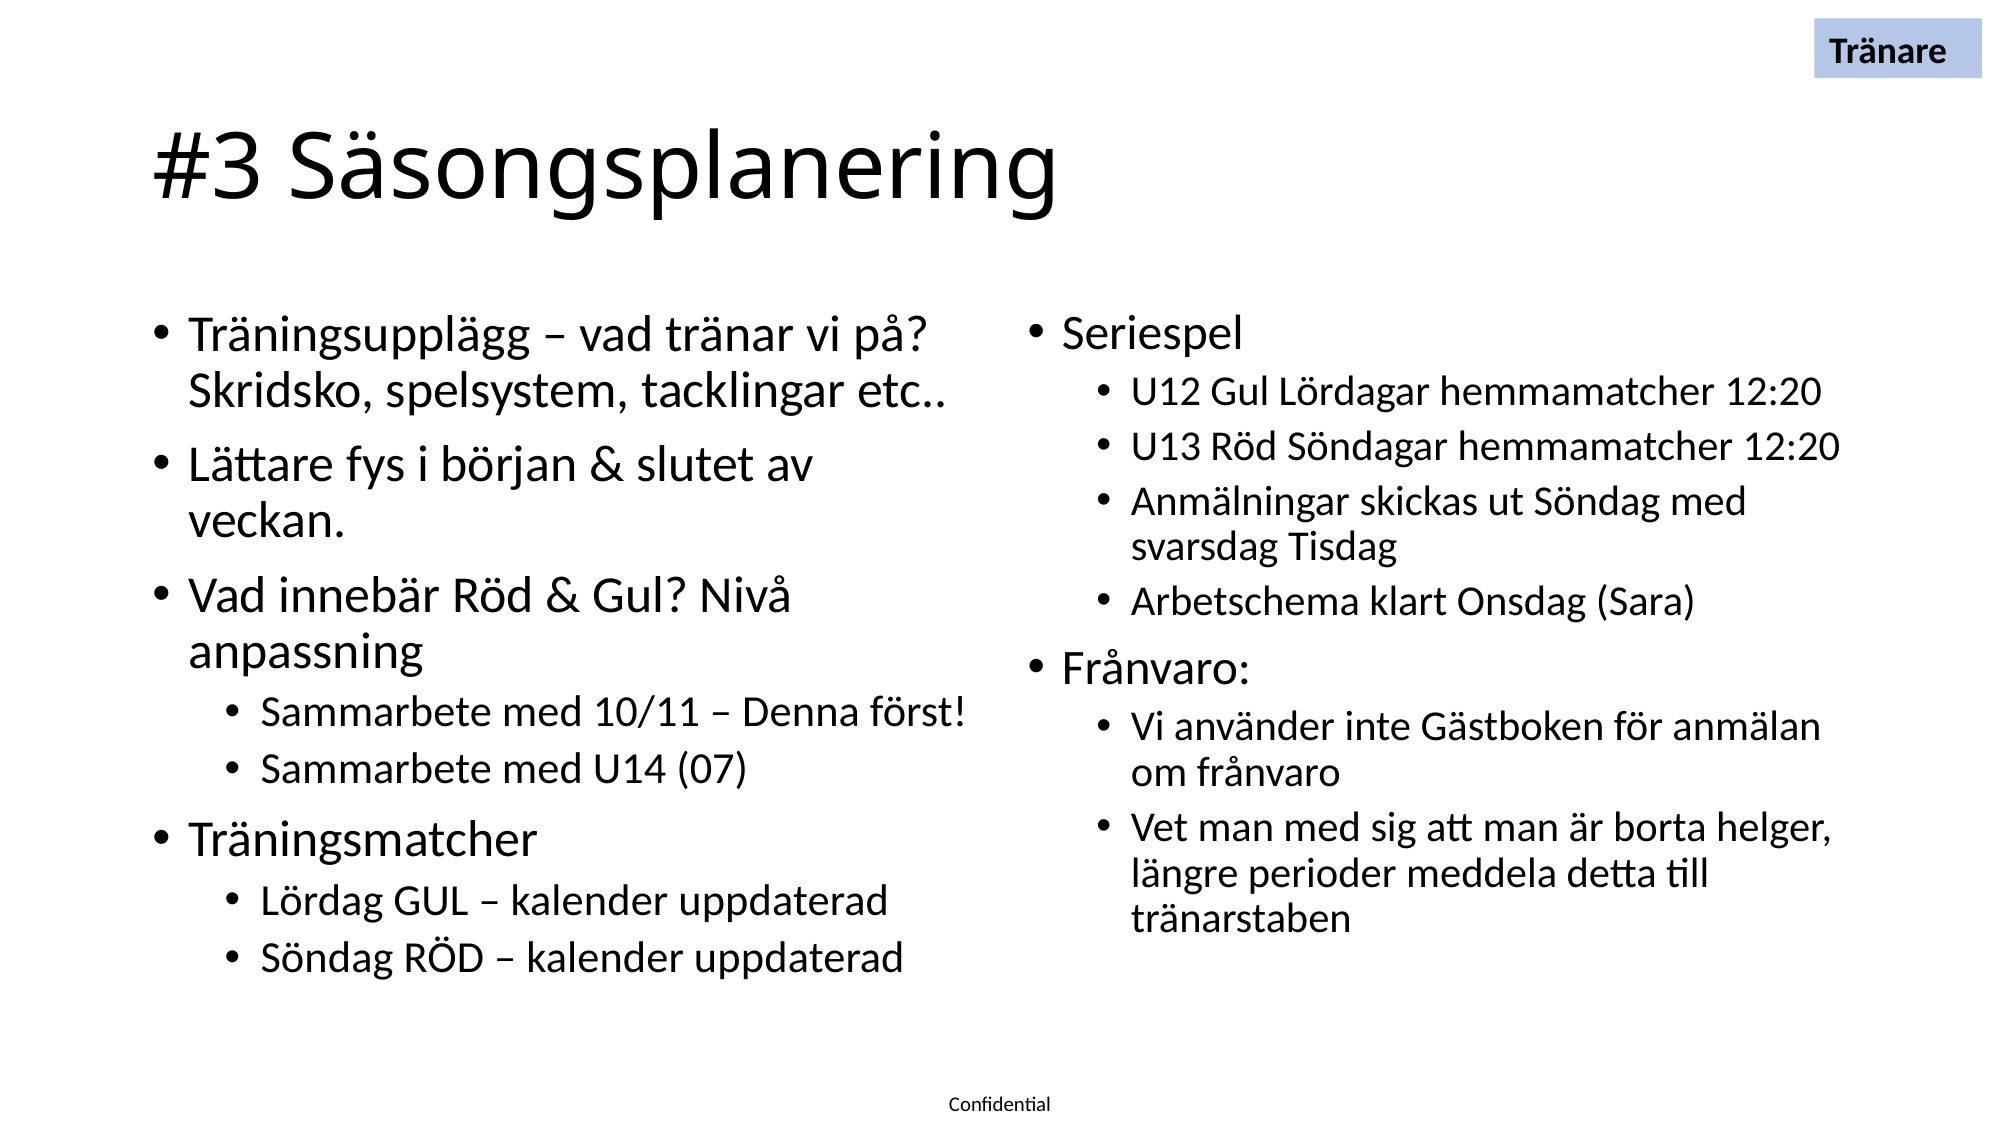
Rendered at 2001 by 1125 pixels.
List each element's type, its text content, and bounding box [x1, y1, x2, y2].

list Seriespel U12 Gul Lördagar hemmamatcher 12:20 U13 Röd Söndagar hemmamatcher 12:20 Anmälningar skickas ut Söndag med svarsdag Tisdag Arbetschema klart Onsdag (Sara) Frånvaro: Vi använder inte Gästboken för anmälan om frånvaro Vet man med sig att man är borta helger, längre perioder meddela detta till tränarstaben [1012, 299, 1863, 1014]
list Träningsupplägg – vad tränar vi på? Skridsko, spelsystem, tacklingar etc.. Lättare fys i början & slutet av veckan. Vad innebär Röd & Gul? Nivå anpassning Sammarbete med 10/11 – Denna först! Sammarbete med U14 (07) Träningsmatcher Lördag GUL – kalender uppdaterad Söndag RÖD – kalender uppdaterad [137, 299, 988, 1014]
text_box Tränare [1814, 18, 1982, 79]
title #3 Säsongsplanering [137, 59, 1863, 278]
